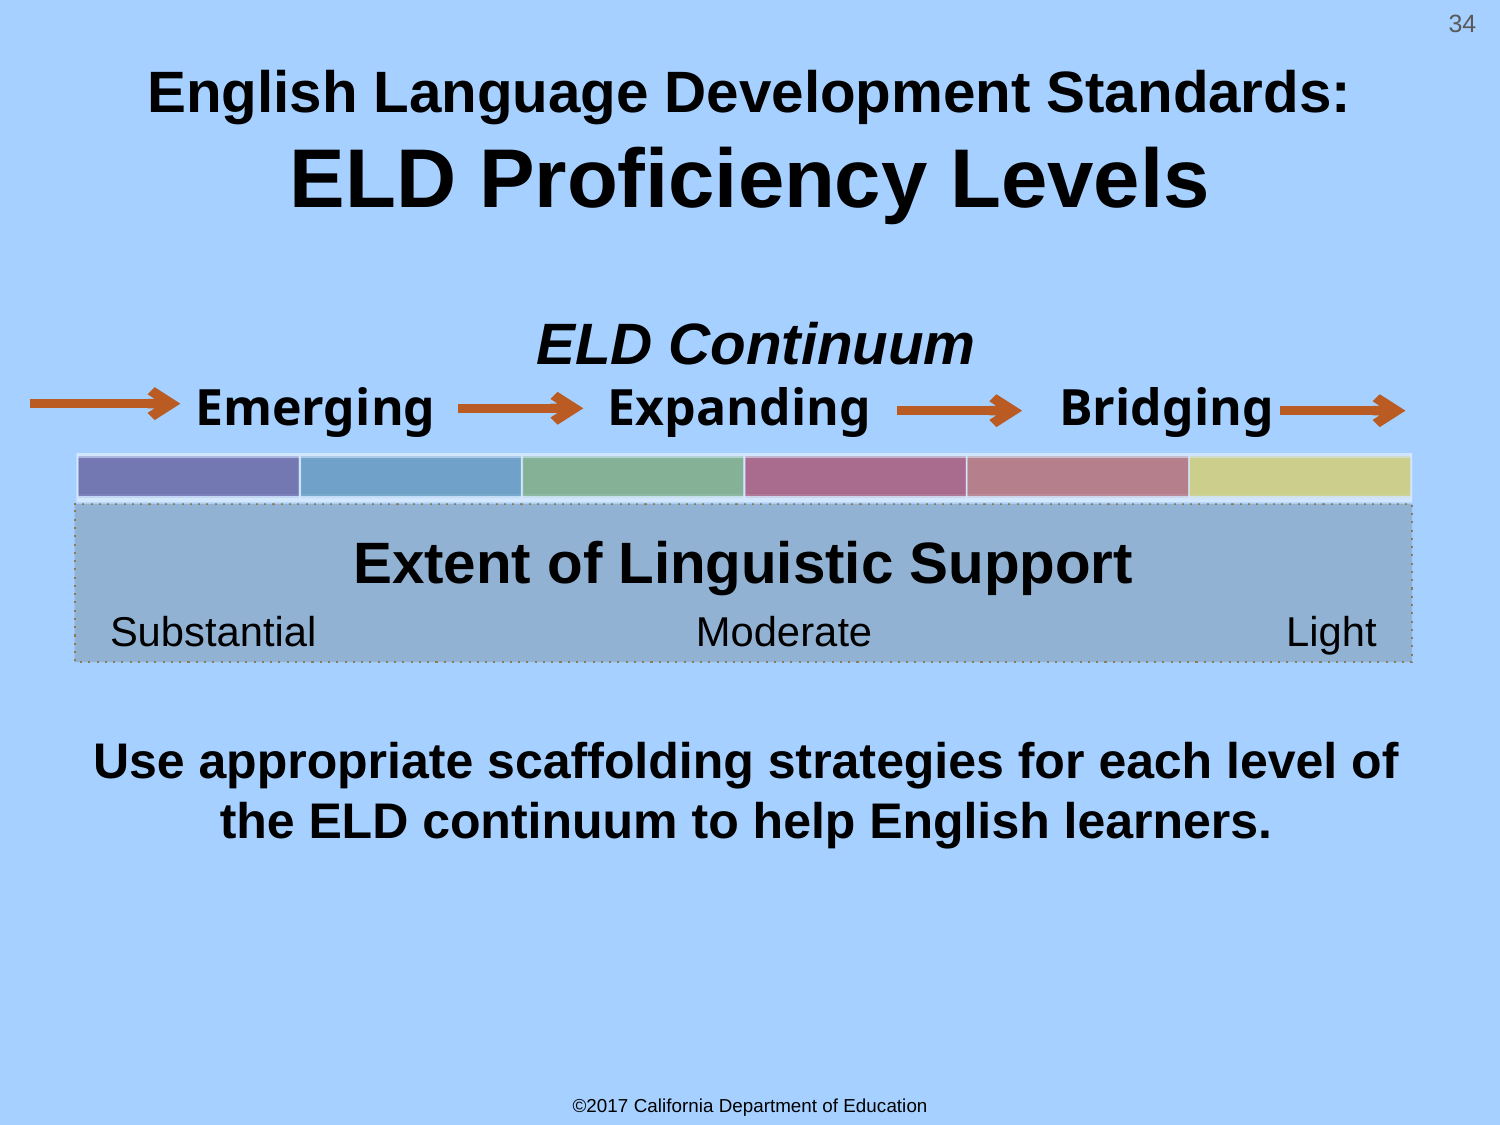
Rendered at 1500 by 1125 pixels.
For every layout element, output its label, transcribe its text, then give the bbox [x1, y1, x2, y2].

picture [74, 453, 1413, 504]
text_box Extent of Linguistic Support Substantial Moderate Light [74, 511, 1413, 663]
text_box ELD Continuum [37, 298, 1475, 384]
slide_number 34 [1425, 0, 1500, 60]
title English Language Development Standards: ELD Proficiency Levels [75, 45, 1425, 233]
table_header Expanding [593, 364, 1005, 447]
table_header Bridging [1005, 364, 1418, 447]
table_header Emerging [180, 364, 593, 447]
list Use appropriate scaffolding strategies for each level of the ELD continuum to help English learners. [74, 721, 1418, 1080]
